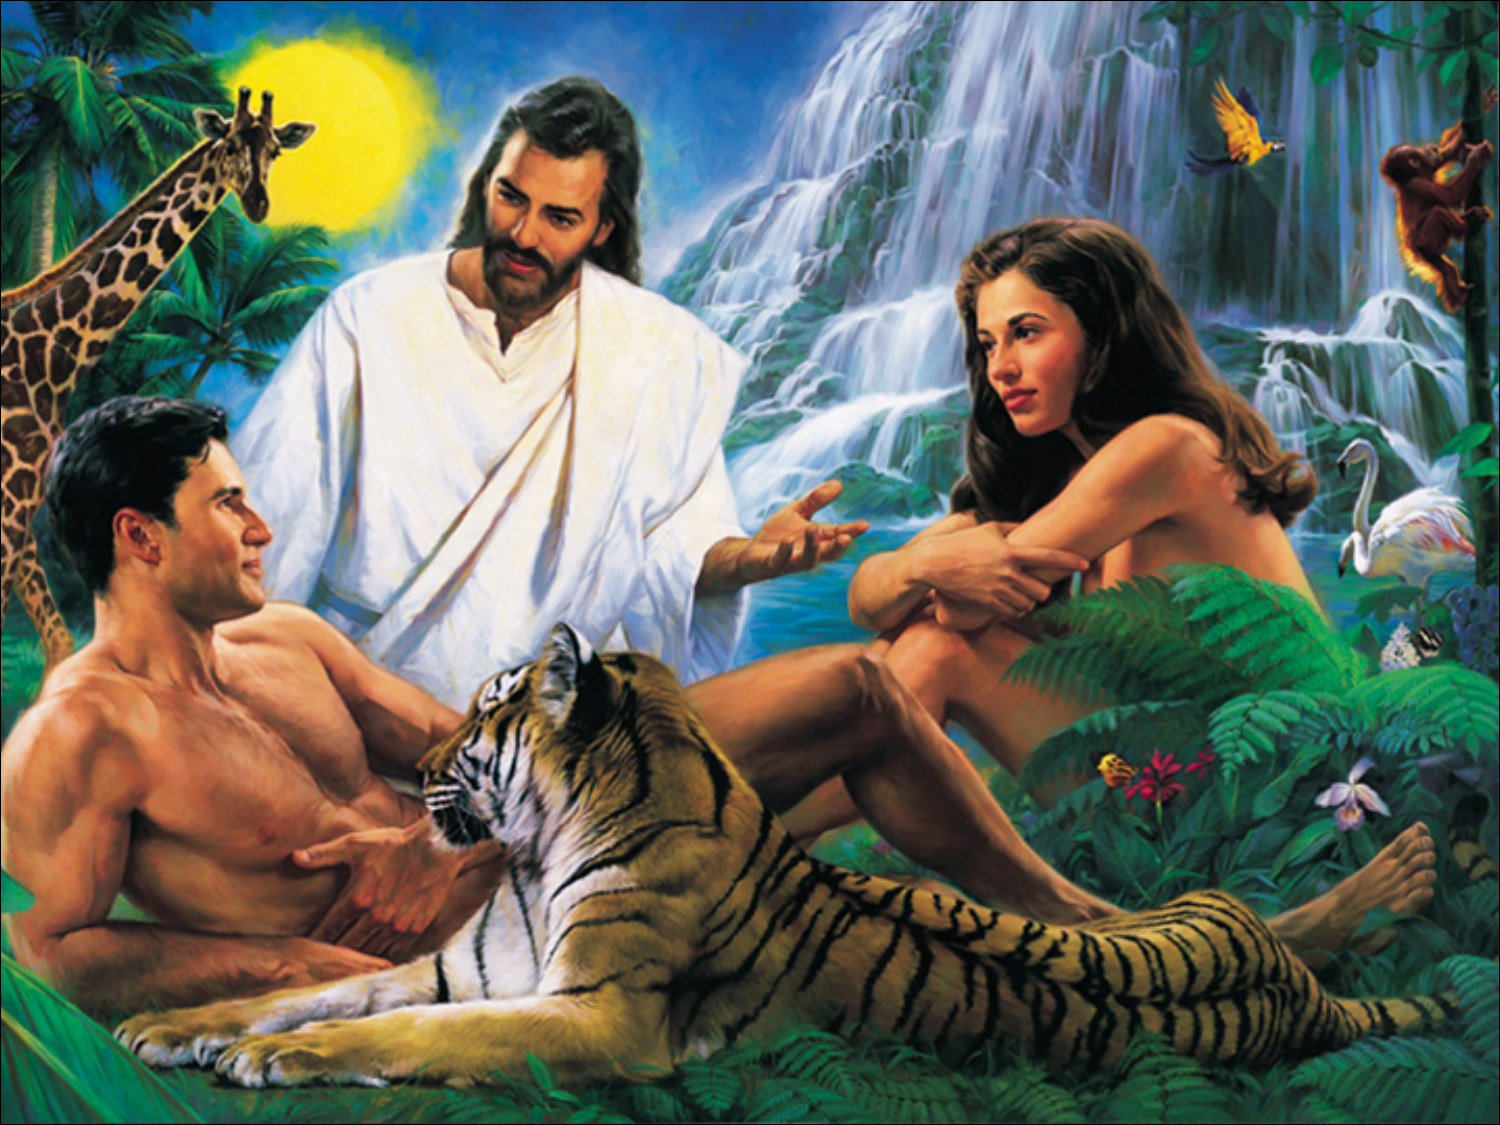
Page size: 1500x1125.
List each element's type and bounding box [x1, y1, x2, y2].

text_box [0, 0, 1500, 1125]
